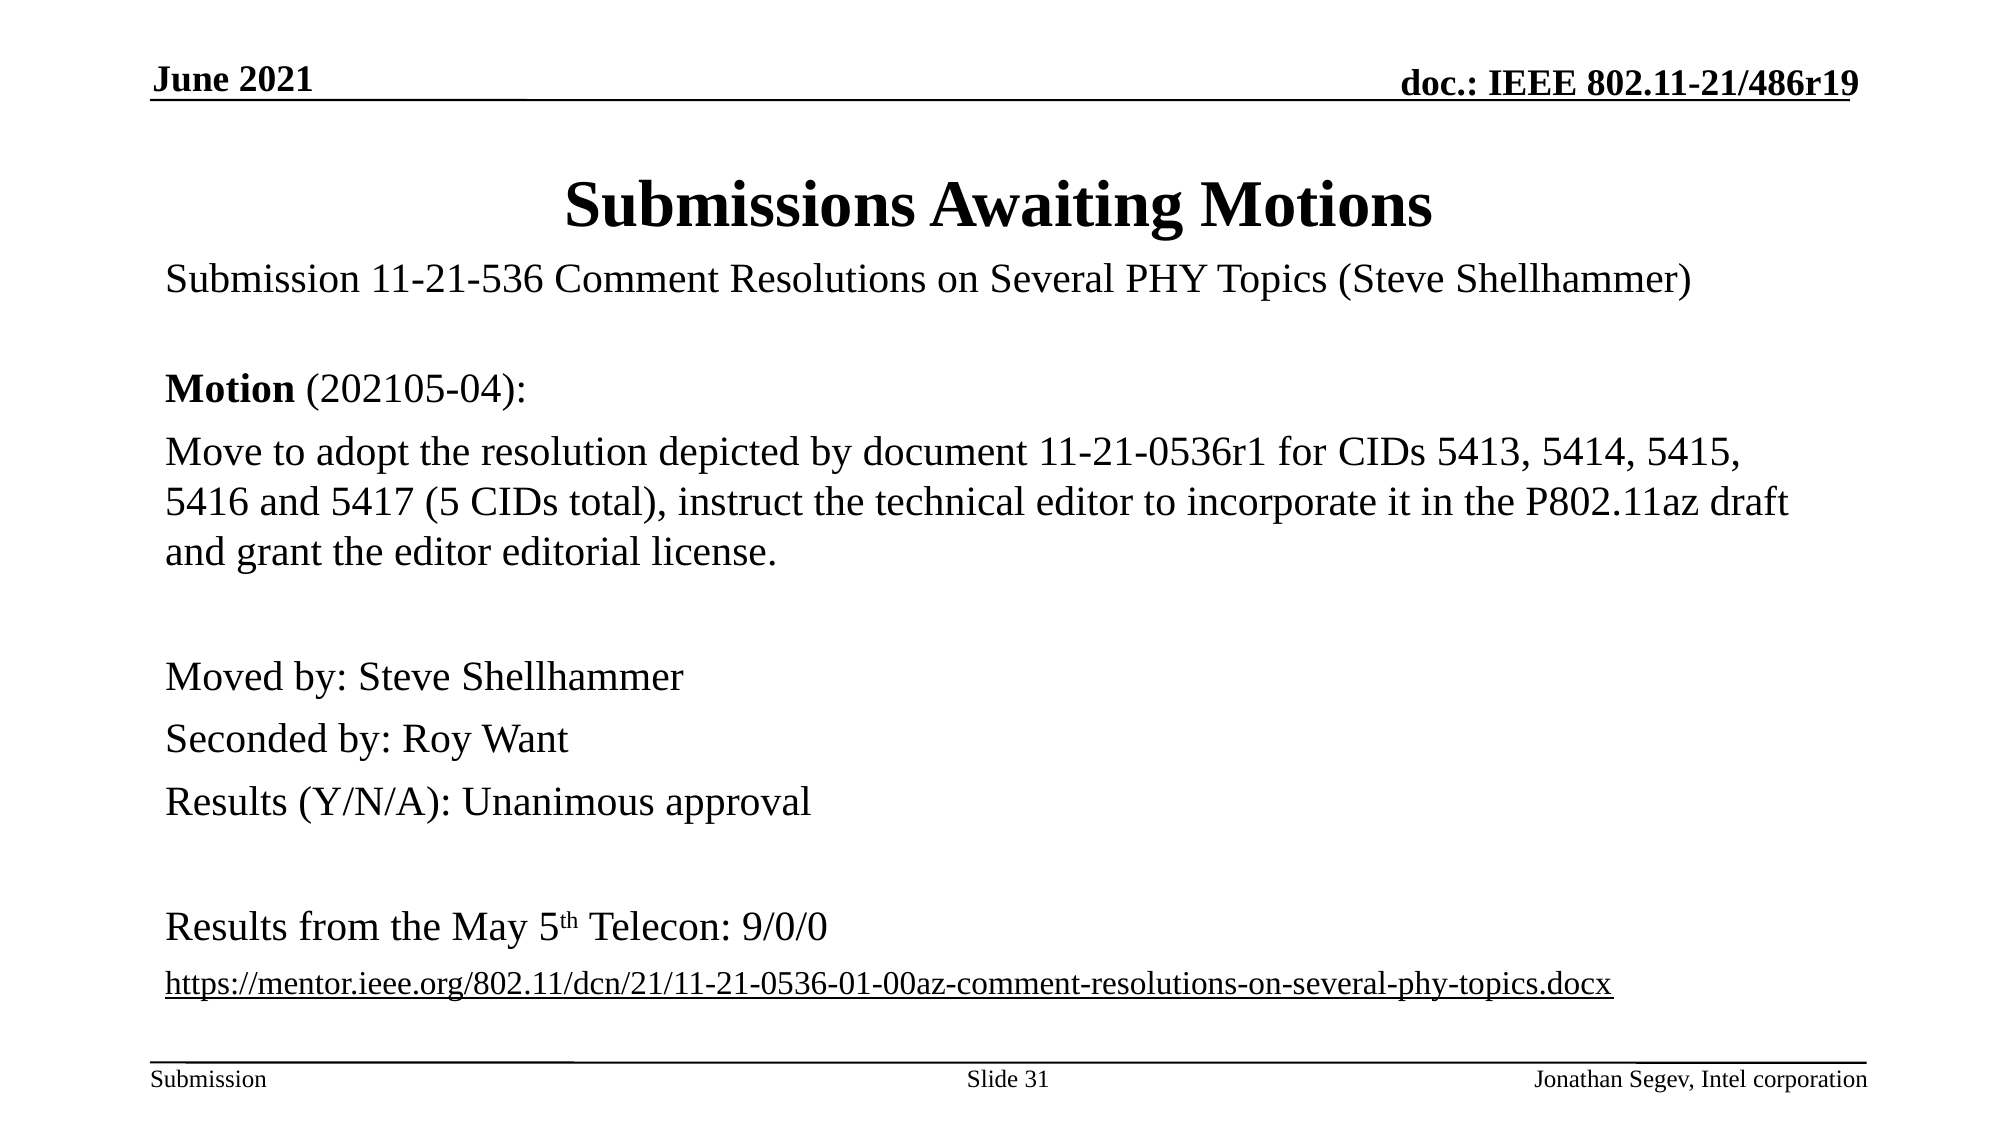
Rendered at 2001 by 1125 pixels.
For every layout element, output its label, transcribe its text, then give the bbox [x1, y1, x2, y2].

list Submission 11-21-536 Comment Resolutions on Several PHY Topics (Steve Shellhammer) Motion (202105-04): Move to adopt the resolution depicted by document 11-21-0536r1 for CIDs 5413, 5414, 5415, 5416 and 5417 (5 CIDs total), instruct the technical editor to incorporate it in the P802.11az draft and grant the editor editorial license. Moved by: Steve Shellhammer Seconded by: Roy Want Results (Y/N/A): Unanimous approval Results from the May 5th Telecon: 9/0/0 https://mentor.ieee.org/802.11/dcn/21/11-21-0536-01-00az-comment-resolutions-on-several-phy-topics.docx [149, 243, 1850, 1000]
slide_number Slide 31 [950, 1061, 1067, 1123]
title Submissions Awaiting Motions [149, 112, 1850, 243]
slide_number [152, 54, 563, 100]
footer Jonathan Segev, Intel corporation [1171, 1061, 1869, 1093]
